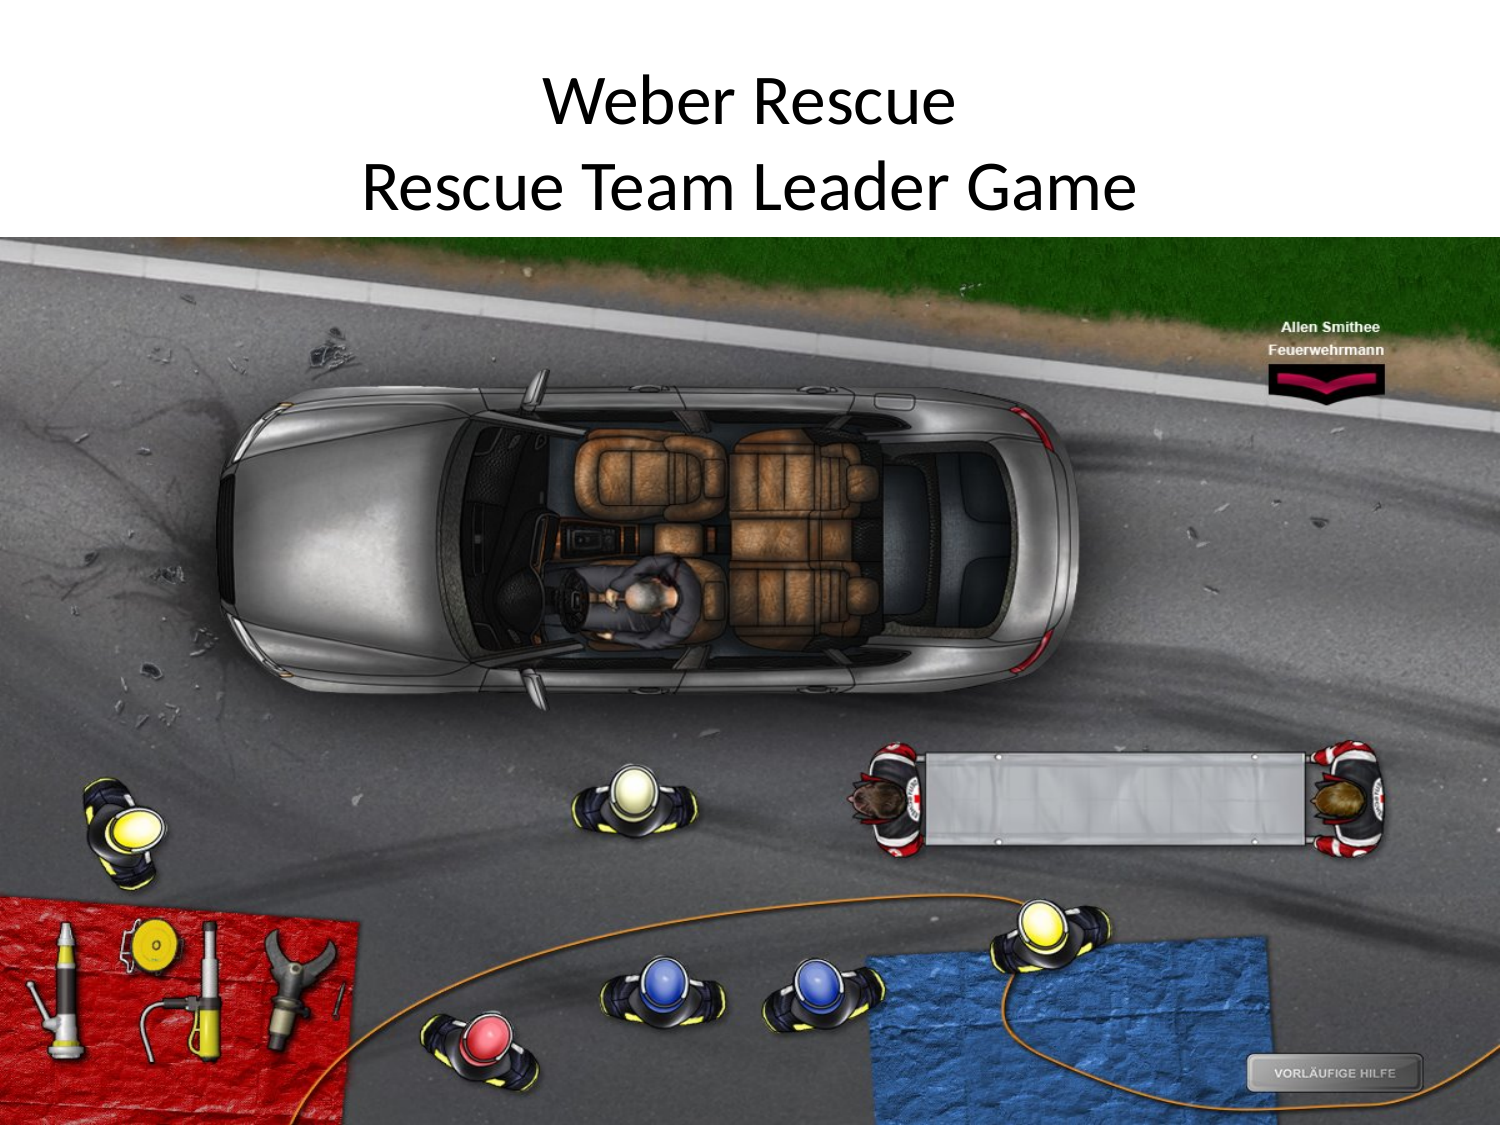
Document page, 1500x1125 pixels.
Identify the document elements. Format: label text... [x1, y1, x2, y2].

picture [0, 237, 1500, 1125]
title Weber Rescue Rescue Team Leader Game [75, 45, 1425, 233]
